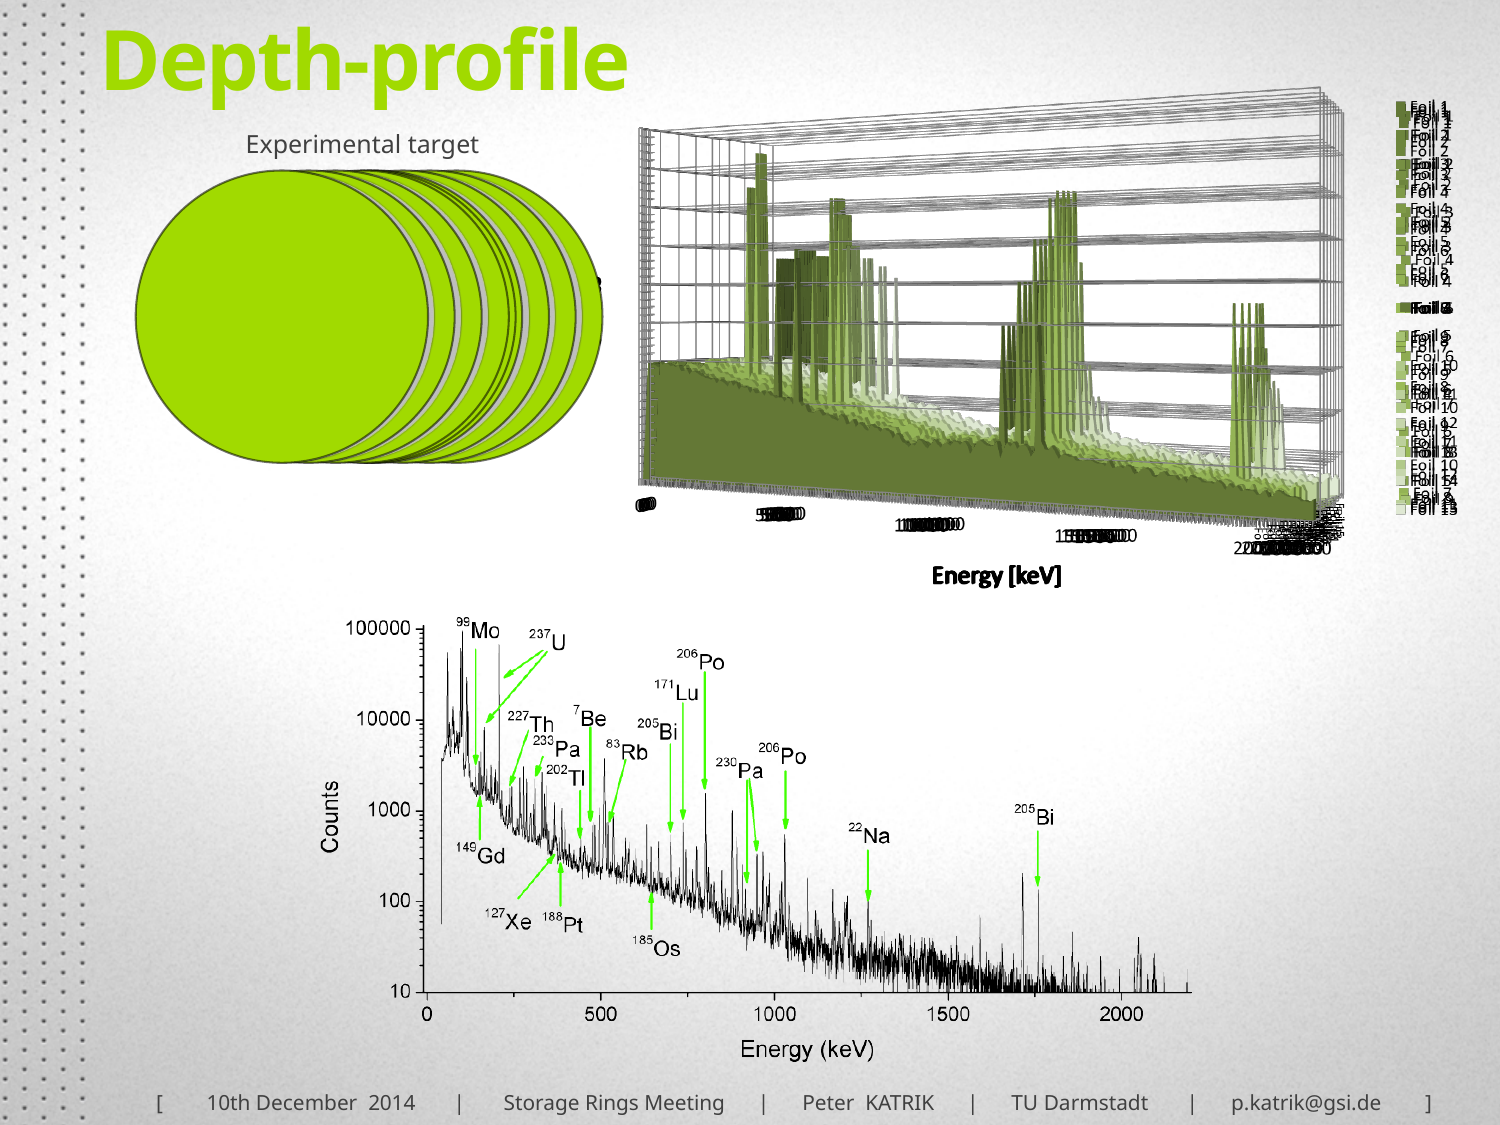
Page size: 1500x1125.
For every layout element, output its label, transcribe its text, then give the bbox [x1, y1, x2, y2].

text_box Experimental target [222, 120, 503, 166]
text_box [363, 193, 462, 456]
text_box [392, 168, 552, 466]
text_box [388, 169, 525, 465]
text_box Depth-profile [85, 0, 987, 115]
text_box [133, 168, 431, 466]
picture [0, 0, 1500, 1125]
text_box [455, 186, 557, 457]
text_box [ 10th December 2014 | Storage Rings Meeting | Peter KATRIK | TU Darmstadt | p.katrik@gsi.de ] [88, 1082, 1500, 1125]
text_box [514, 193, 565, 251]
text_box [352, 168, 512, 466]
text_box [419, 168, 565, 466]
text_box [484, 381, 565, 456]
text_box [446, 168, 565, 245]
text_box [390, 191, 489, 456]
text_box [425, 187, 531, 458]
text_box [448, 391, 565, 466]
text_box [379, 168, 518, 465]
text_box [325, 168, 485, 466]
text_box [334, 193, 436, 457]
text_box [298, 168, 457, 466]
